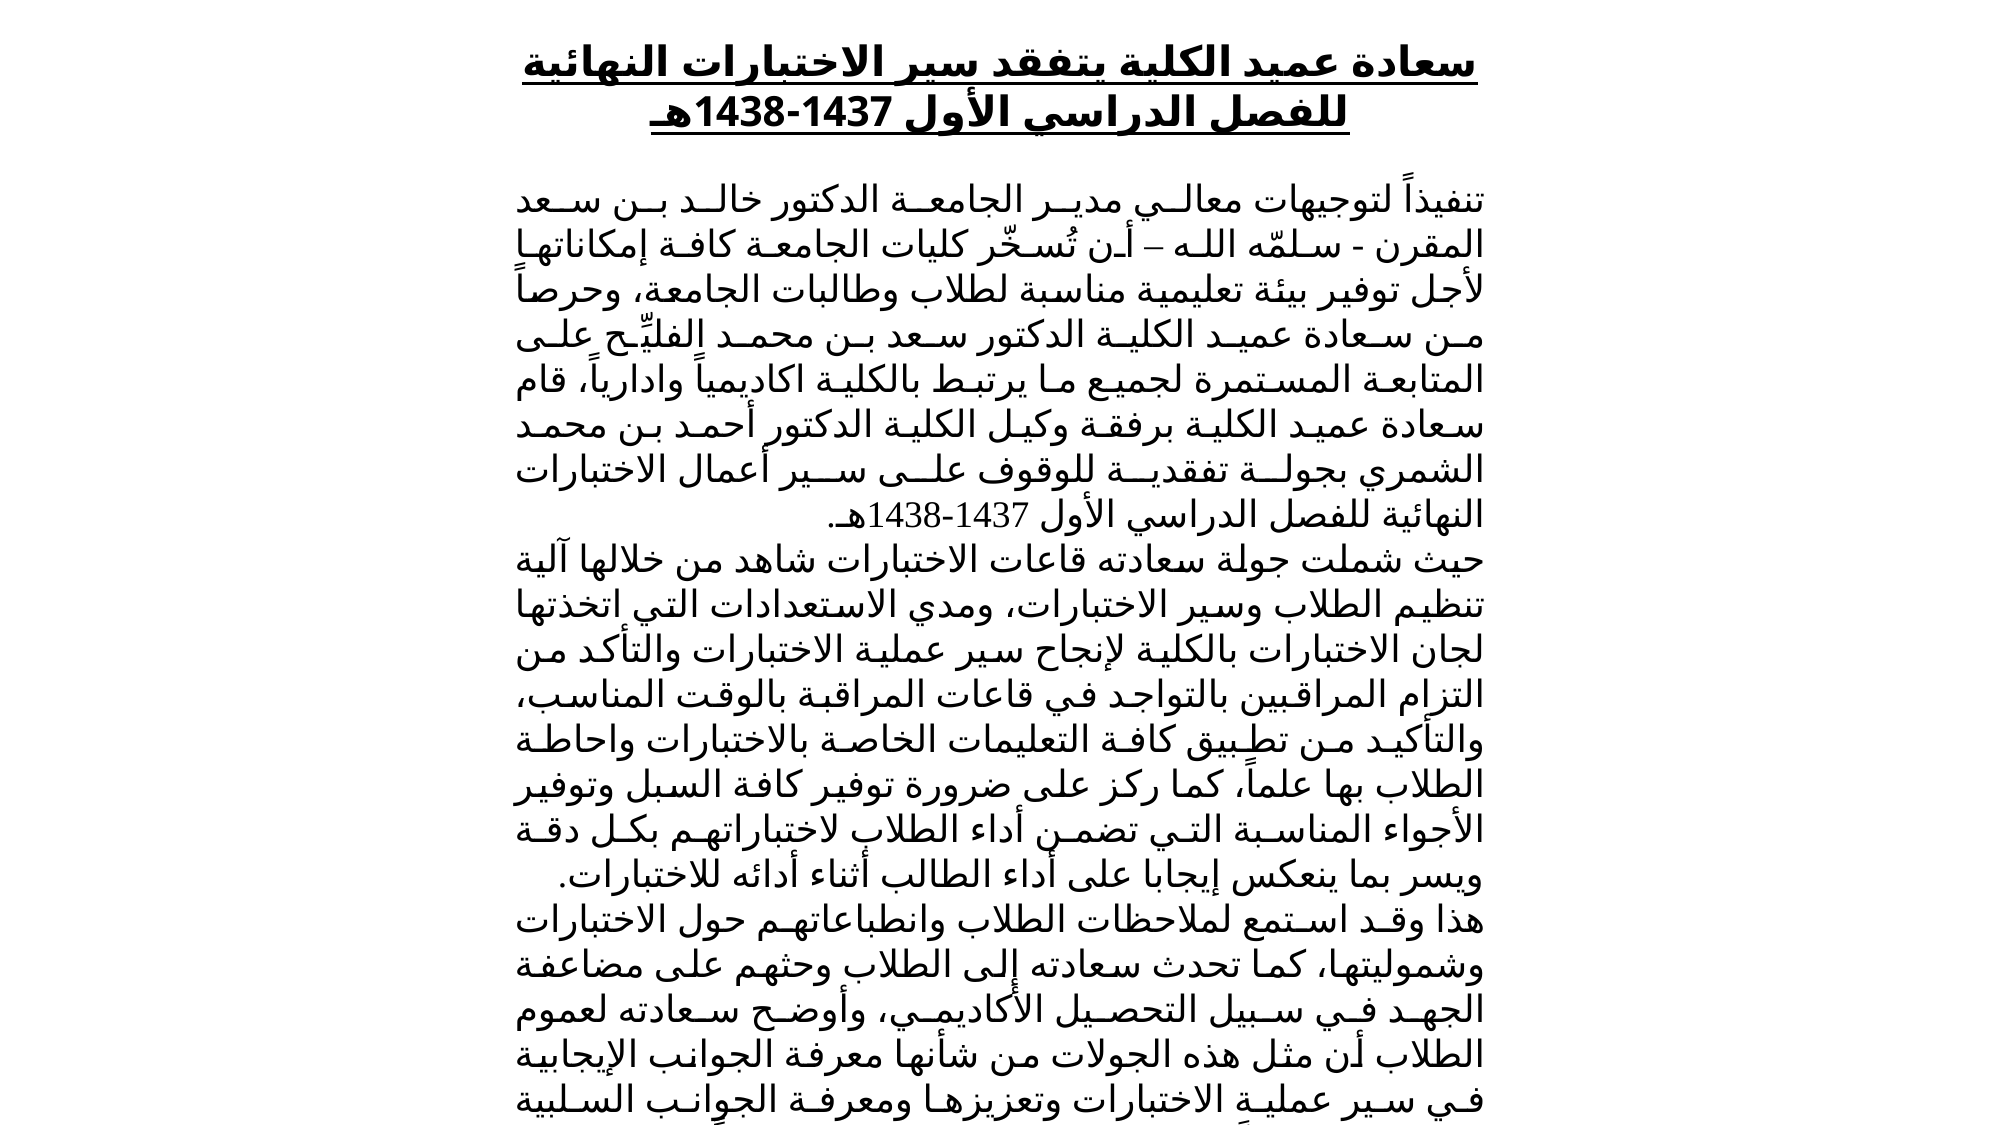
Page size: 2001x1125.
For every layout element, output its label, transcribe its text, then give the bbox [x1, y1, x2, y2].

text_box سعادة عميد الكلية يتفقد سير الاختبارات النهائية للفصل الدراسي الأول 1437-1438هـ تنفيذاً لتوجيهات معالي مدير الجامعة الدكتور خالد بن سعد المقرن - سلمّه الله – أن تُسخّر كليات الجامعة كافة إمكاناتها لأجل توفير بيئة تعليمية مناسبة لطلاب وطالبات الجامعة، وحرصاً من سعادة عميد الكلية الدكتور سعد بن محمد الفليِّح على المتابعة المستمرة لجميع ما يرتبط بالكلية اكاديمياً وادارياً، قام سعادة عميد الكلية برفقة وكيل الكلية الدكتور أحمد بن محمد الشمري بجولة تفقدية للوقوف على سير أعمال الاختبارات النهائية للفصل الدراسي الأول 1437-1438هـ. حيث شملت جولة سعادته قاعات الاختبارات شاهد من خلالها آلية تنظيم الطلاب وسير الاختبارات، ومدي الاستعدادات التي اتخذتها لجان الاختبارات بالكلية لإنجاح سير عملية الاختبارات والتأكد من التزام المراقبين بالتواجد في قاعات المراقبة بالوقت المناسب، والتأكيد من تطبيق كافة التعليمات الخاصة بالاختبارات واحاطة الطلاب بها علماً، كما ركز على ضرورة توفير كافة السبل وتوفير الأجواء المناسبة التي تضمن أداء الطلاب لاختباراتهم بكل دقة ويسر بما ينعكس إيجابا على أداء الطالب أثناء أدائه للاختبارات. هذا وقد استمع لملاحظات الطلاب وانطباعاتهم حول الاختبارات وشموليتها، كما تحدث سعادته إلى الطلاب وحثهم على مضاعفة الجهد في سبيل التحصيل الأكاديمي، وأوضح سعادته لعموم الطلاب أن مثل هذه الجولات من شأنها معرفة الجوانب الإيجابية في سير عملية الاختبارات وتعزيزها ومعرفة الجوانب السلبية لتلافيها مستقبلاً بعون الله، ثم اختتم الجولة متمنياً لهم التوفيق والنجاح في حياتهم العلمية. وأشاد بلجان سير الاختبارات على الجهود المبذولة في ذلك وأكد على حرصه ودعمه لرفع مستوى الكلية من خلال العمل كفريق واحد. [500, 0, 1500, 1125]
